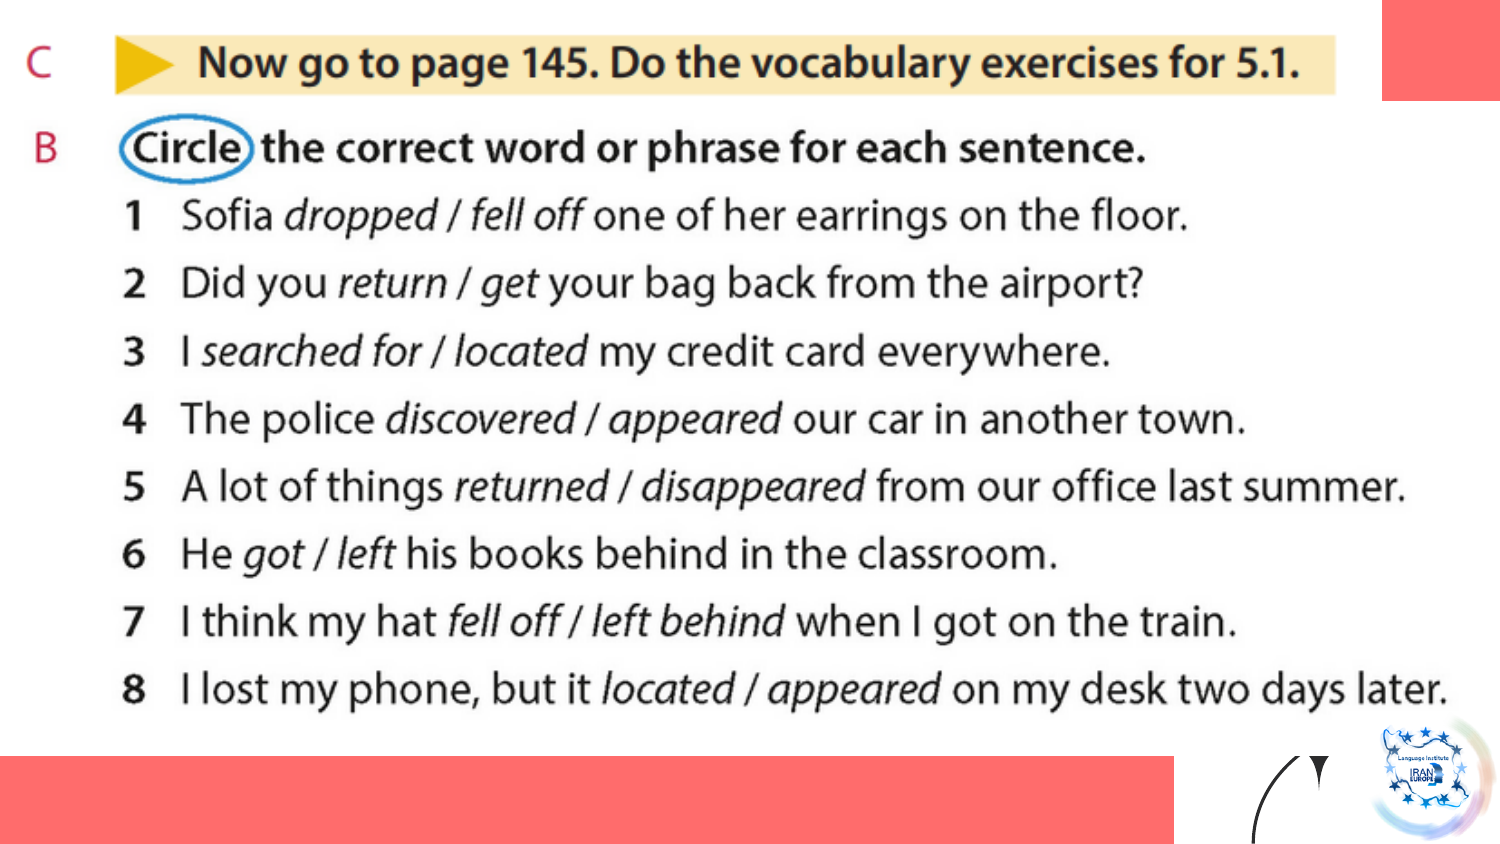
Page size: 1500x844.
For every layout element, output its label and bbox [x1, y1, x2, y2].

picture [0, 6, 1500, 844]
text_box [1382, 0, 1500, 101]
